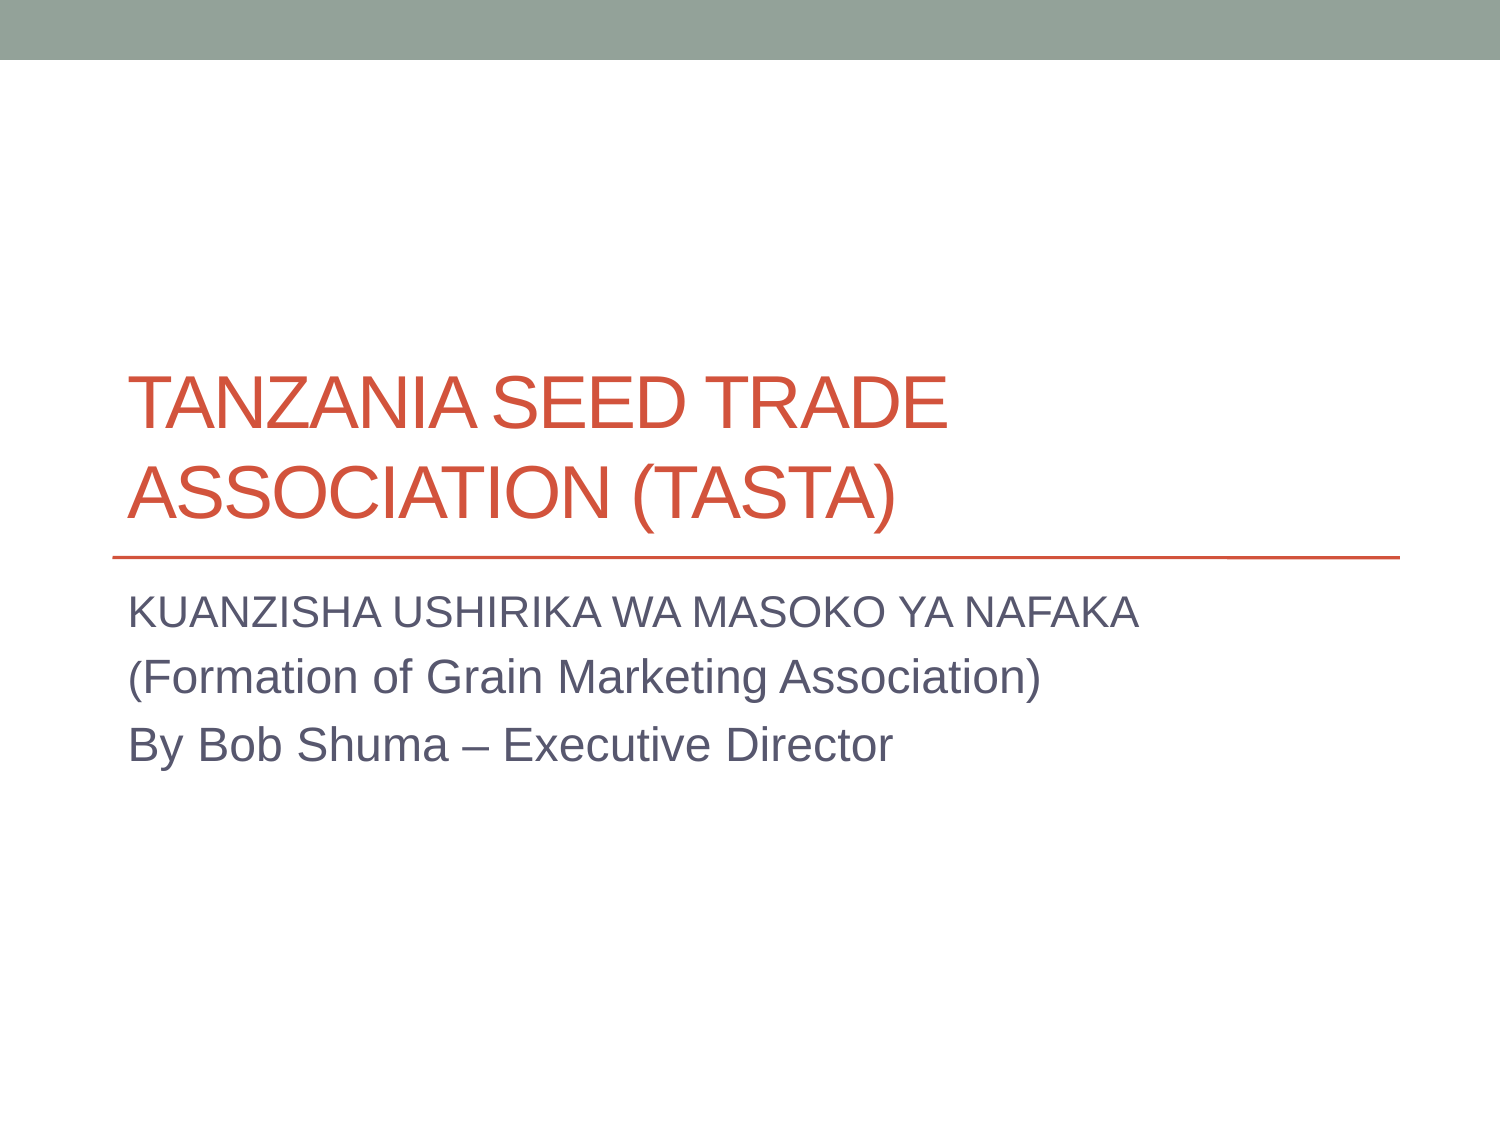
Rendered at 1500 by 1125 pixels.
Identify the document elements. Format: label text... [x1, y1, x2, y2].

subtitle KUANZISHA USHIRIKA WA MASOKO YA NAFAKA (Formation of Grain Marketing Association) By Bob Shuma – Executive Director [112, 575, 1163, 863]
title TANZANIA SEED TRADE ASSOCIATION (TASTA) [112, 224, 1400, 542]
